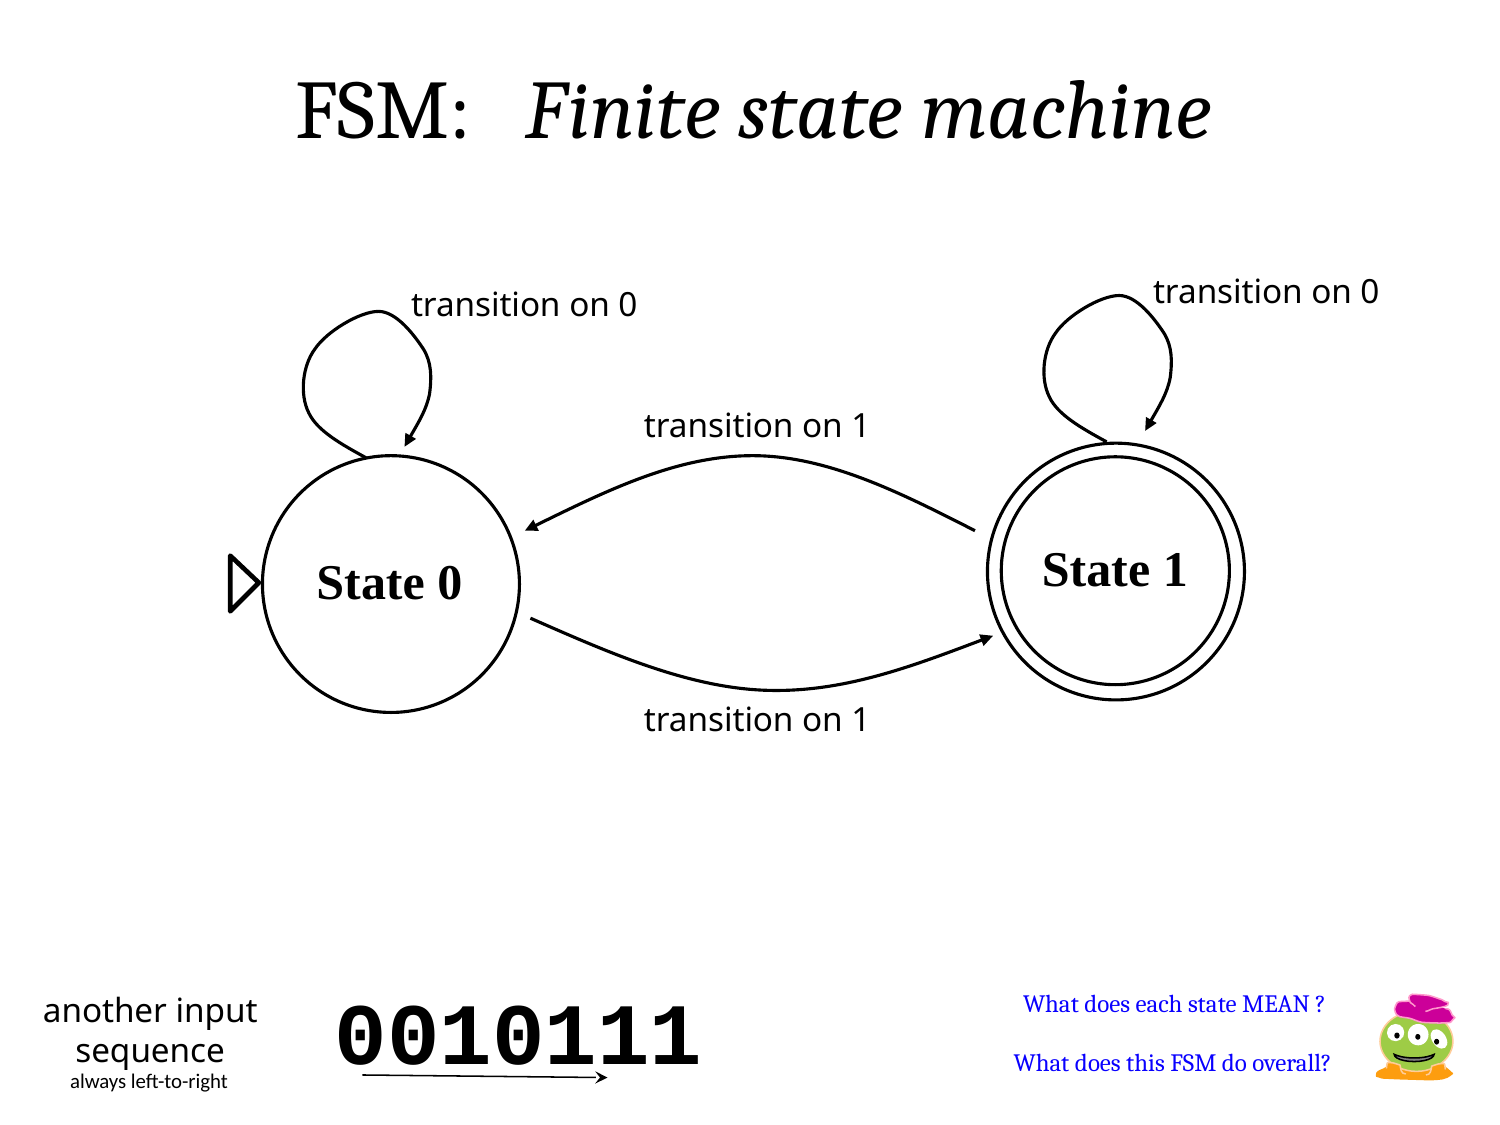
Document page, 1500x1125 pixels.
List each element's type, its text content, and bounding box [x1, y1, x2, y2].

text_box transition on 1 [629, 397, 886, 452]
text_box [530, 618, 993, 690]
text_box [524, 455, 975, 531]
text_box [362, 1074, 608, 1078]
text_box [262, 455, 520, 713]
text_box What does each state MEAN ? [882, 979, 1347, 1025]
text_box transition on 1 [629, 690, 886, 746]
text_box 0010111 [320, 969, 871, 1090]
text_box transition on 0 [1138, 262, 1395, 318]
text_box [987, 443, 1245, 700]
text_box State 0 [301, 542, 478, 617]
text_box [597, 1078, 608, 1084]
text_box always left-to-right [55, 1060, 243, 1101]
text_box [230, 555, 259, 612]
text_box [1001, 456, 1230, 685]
text_box State 1 [361, 1078, 595, 1084]
text_box another input sequence [26, 981, 275, 1076]
text_box [1043, 295, 1172, 442]
text_box transition on 0 [396, 275, 653, 331]
text_box FSM: Finite state machine [115, 48, 1393, 163]
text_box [1376, 993, 1456, 1081]
text_box What does this FSM do overall? [882, 1039, 1347, 1084]
text_box [303, 311, 431, 458]
